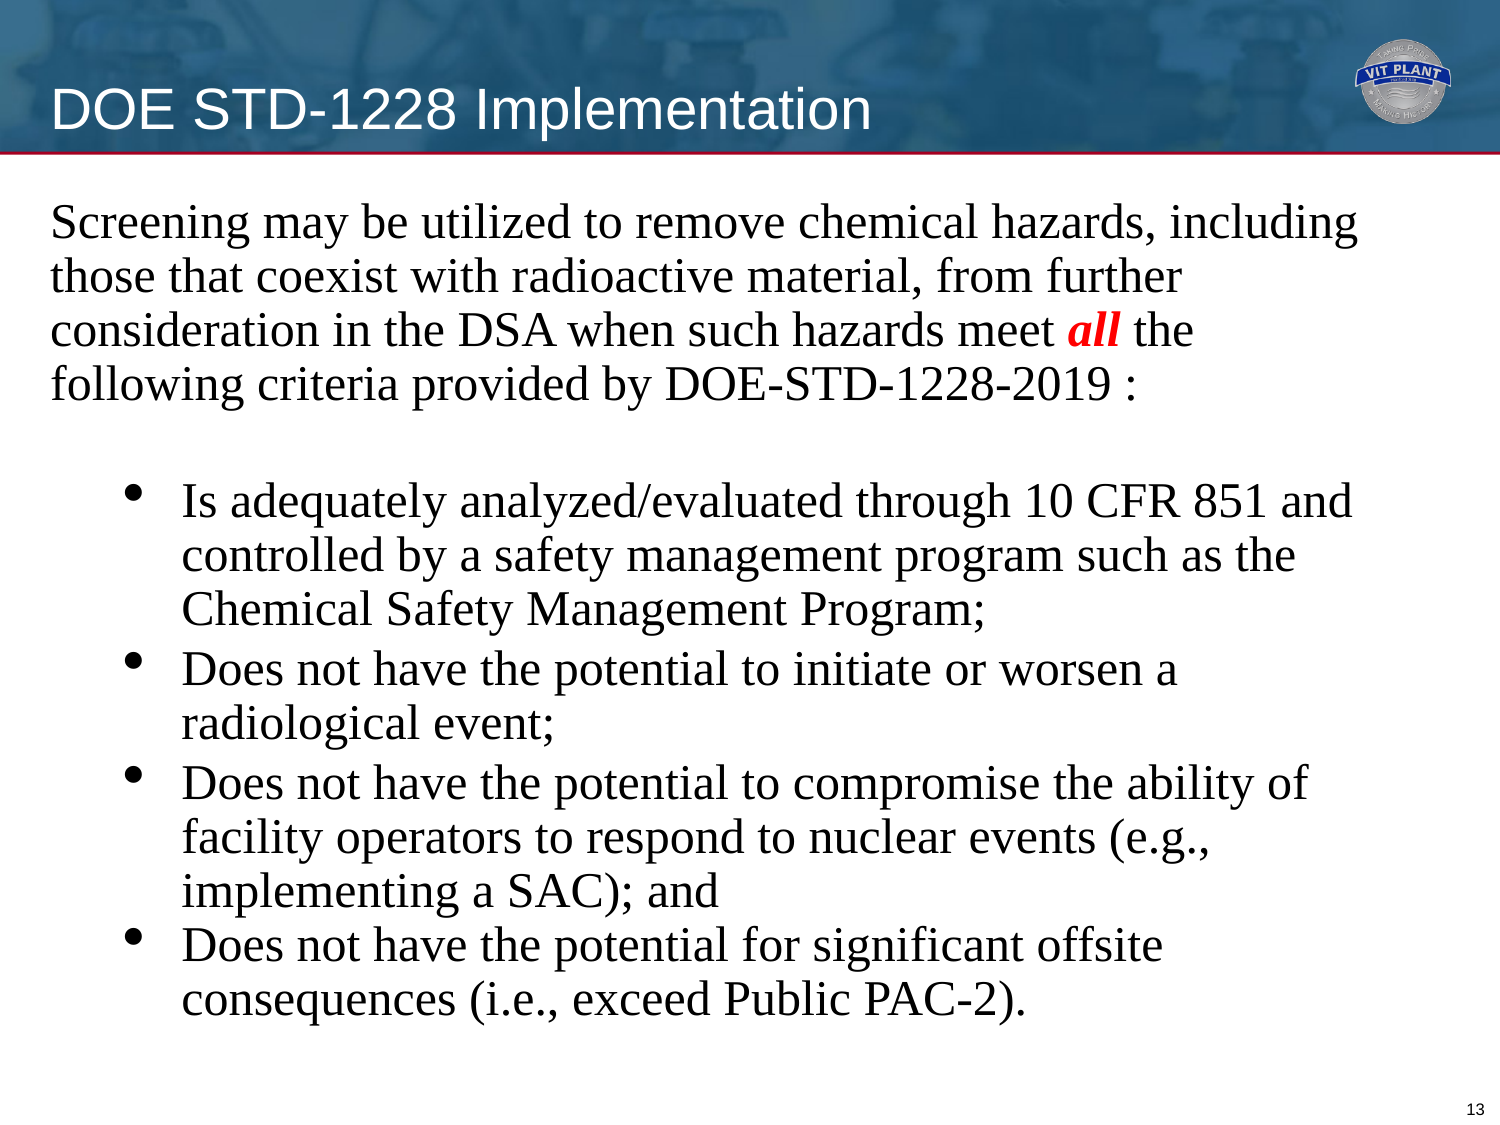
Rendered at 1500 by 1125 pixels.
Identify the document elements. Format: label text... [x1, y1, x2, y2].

picture [0, 0, 1500, 151]
title DOE STD-1228 Implementation [35, 23, 1329, 150]
list Screening may be utilized to remove chemical hazards, including those that coexist with radioactive material, from further consideration in the DSA when such hazards meet all the following criteria provided by DOE-STD-1228-2019 : Is adequately analyzed/evaluated through 10 CFR 851 and controlled by a safety management program such as the Chemical Safety Management Program; Does not have the potential to initiate or worsen a radiological event; Does not have the potential to compromise the ability of facility operators to respond to nuclear events (e.g., implementing a SAC); and Does not have the potential for significant offsite consequences (i.e., exceed Public PAC-2). [35, 187, 1410, 1076]
slide_number 13 [1162, 1079, 1500, 1125]
